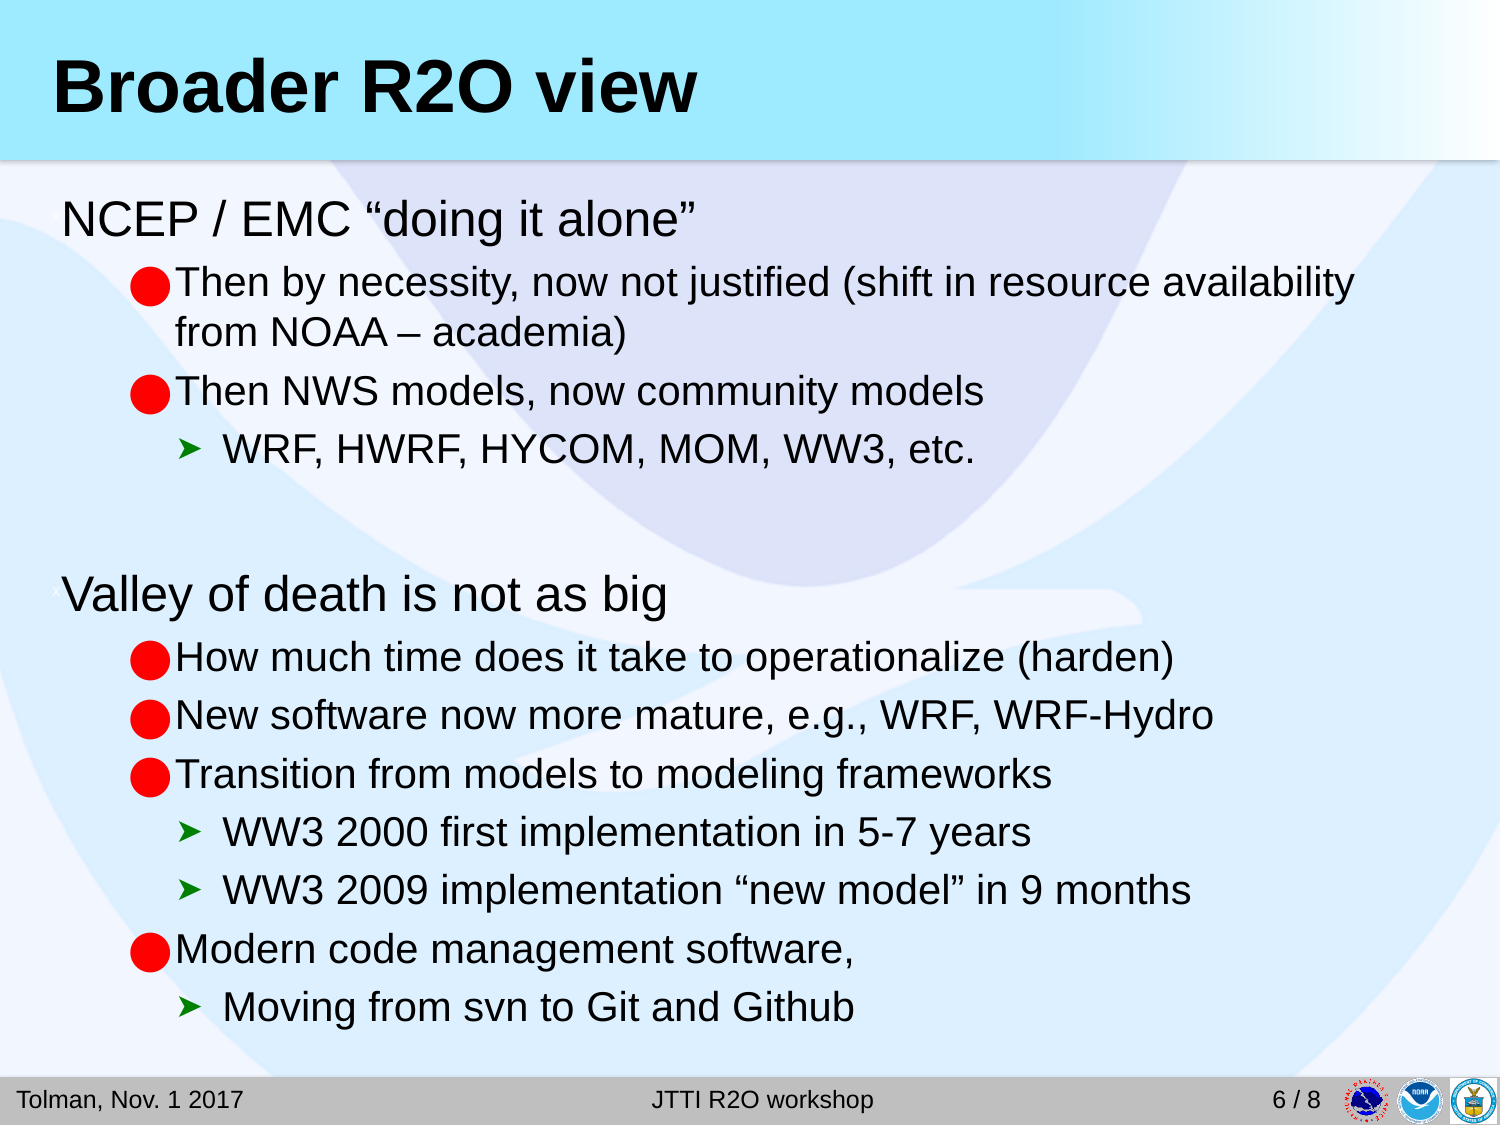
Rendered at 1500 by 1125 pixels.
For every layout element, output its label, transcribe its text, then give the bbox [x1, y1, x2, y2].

picture [0, 159, 1500, 1077]
picture [1450, 1078, 1468, 1099]
picture [1450, 1103, 1468, 1124]
picture [1454, 1082, 1491, 1120]
picture [1479, 1078, 1497, 1095]
picture [1479, 1107, 1497, 1124]
picture [1397, 1078, 1443, 1124]
title Broader R2O view [37, 23, 1463, 141]
list NCEP / EMC “doing it alone” Then by necessity, now not justified (shift in resource availability from NOAA – academia) Then NWS models, now community models WRF, HWRF, HYCOM, MOM, WW3, etc. Valley of death is not as big How much time does it take to operationalize (harden) New software now more mature, e.g., WRF, WRF-Hydro Transition from models to modeling frameworks WW3 2000 first implementation in 5-7 years WW3 2009 implementation “new model” in 9 months Modern code management software, Moving from svn to Git and Github [37, 179, 1417, 1078]
picture [1343, 1078, 1389, 1124]
